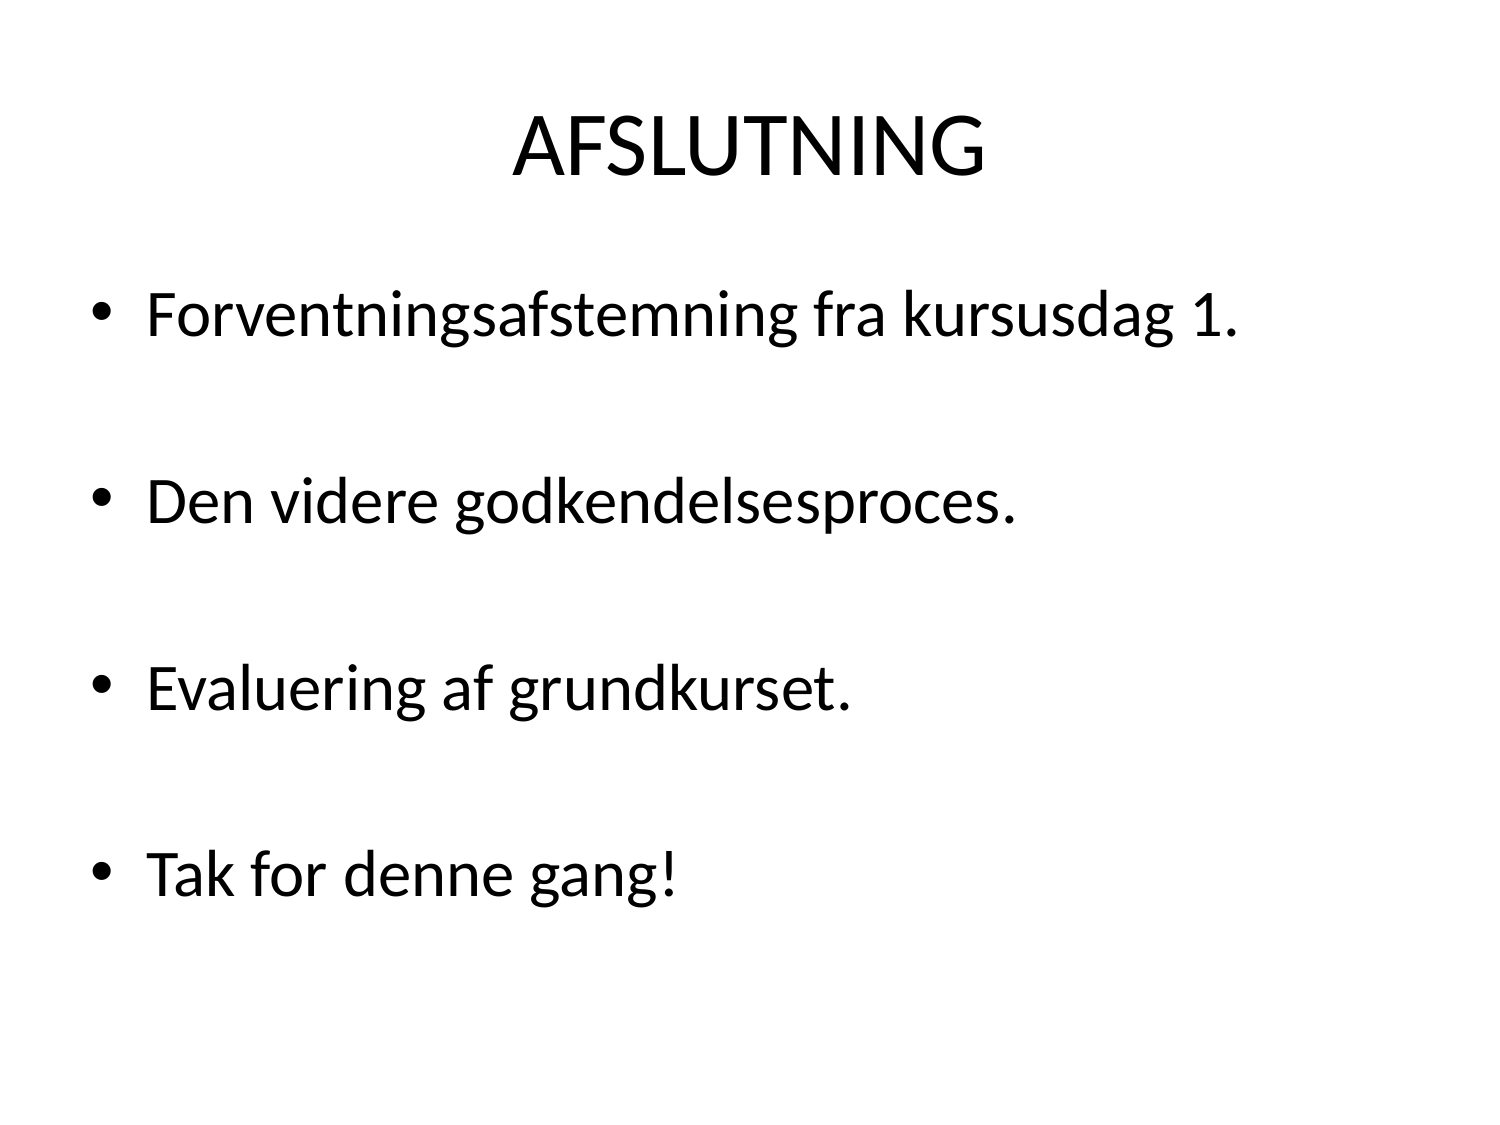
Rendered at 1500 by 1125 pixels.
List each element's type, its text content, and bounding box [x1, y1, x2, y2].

list Forventningsafstemning fra kursusdag 1. Den videre godkendelsesproces. Evaluering af grundkurset. Tak for denne gang! [75, 262, 1425, 1005]
title AFSLUTNING [75, 45, 1425, 233]
